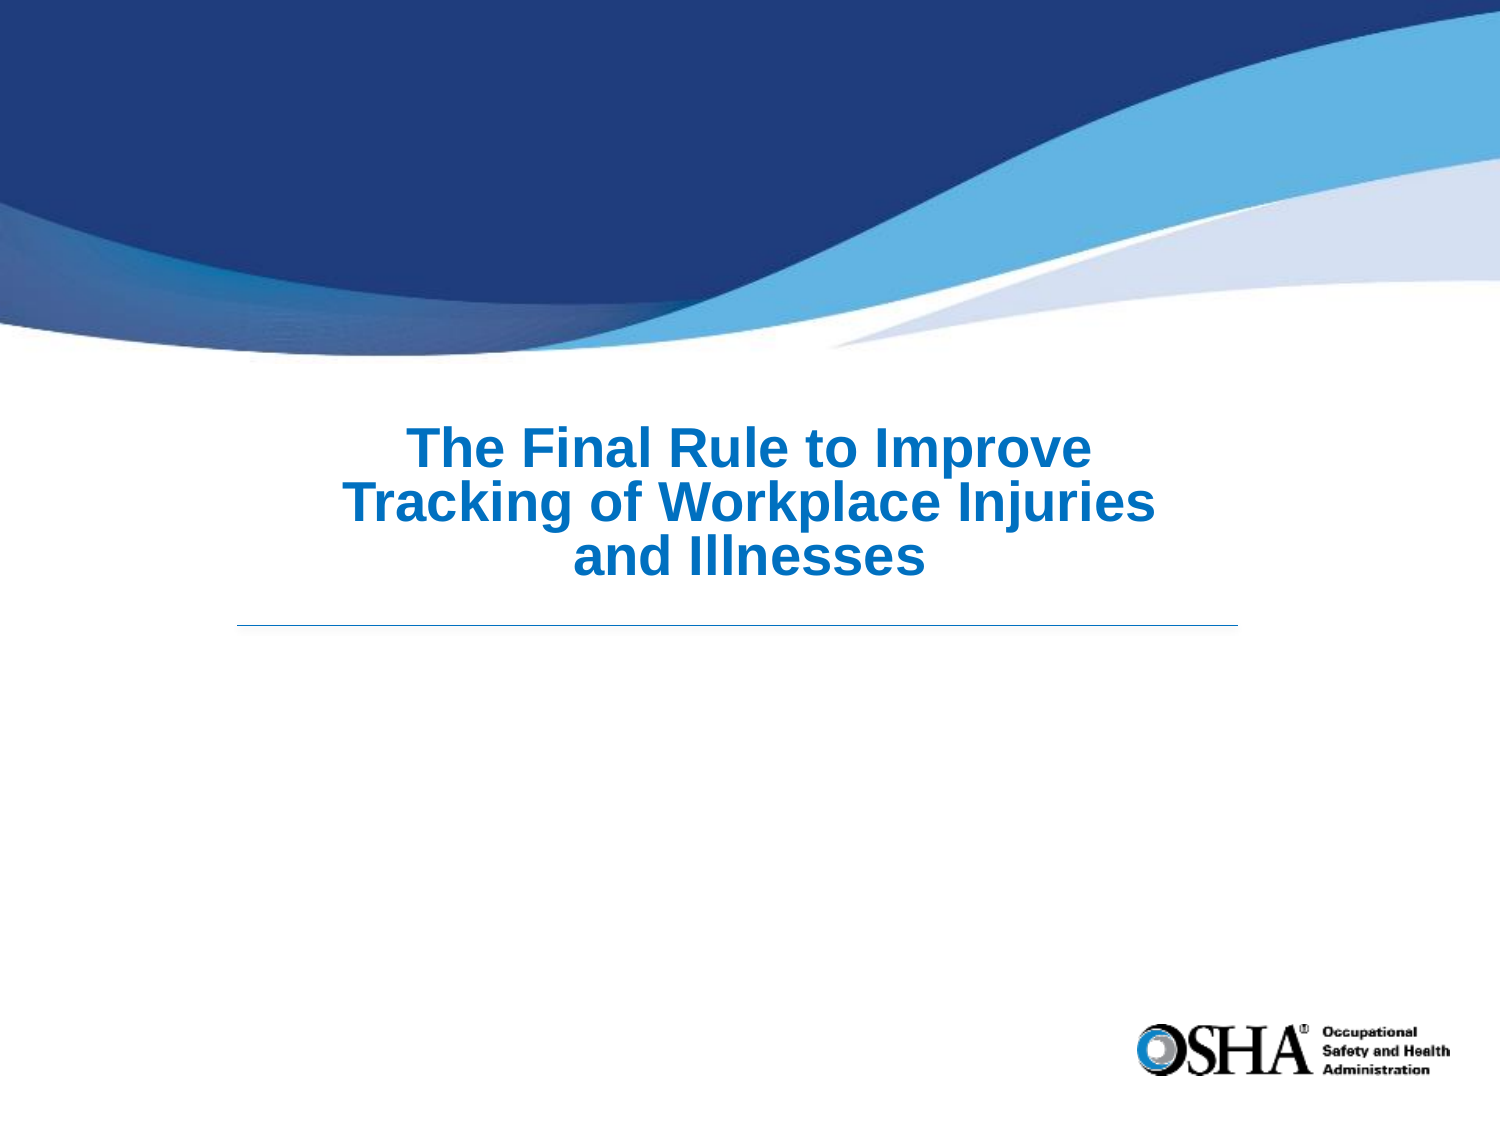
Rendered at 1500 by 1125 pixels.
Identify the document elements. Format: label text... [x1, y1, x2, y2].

title The Final Rule to Improve Tracking of Workplace Injuries and Illnesses [328, 419, 1172, 594]
picture [1137, 1024, 1450, 1076]
picture [0, 0, 1500, 364]
